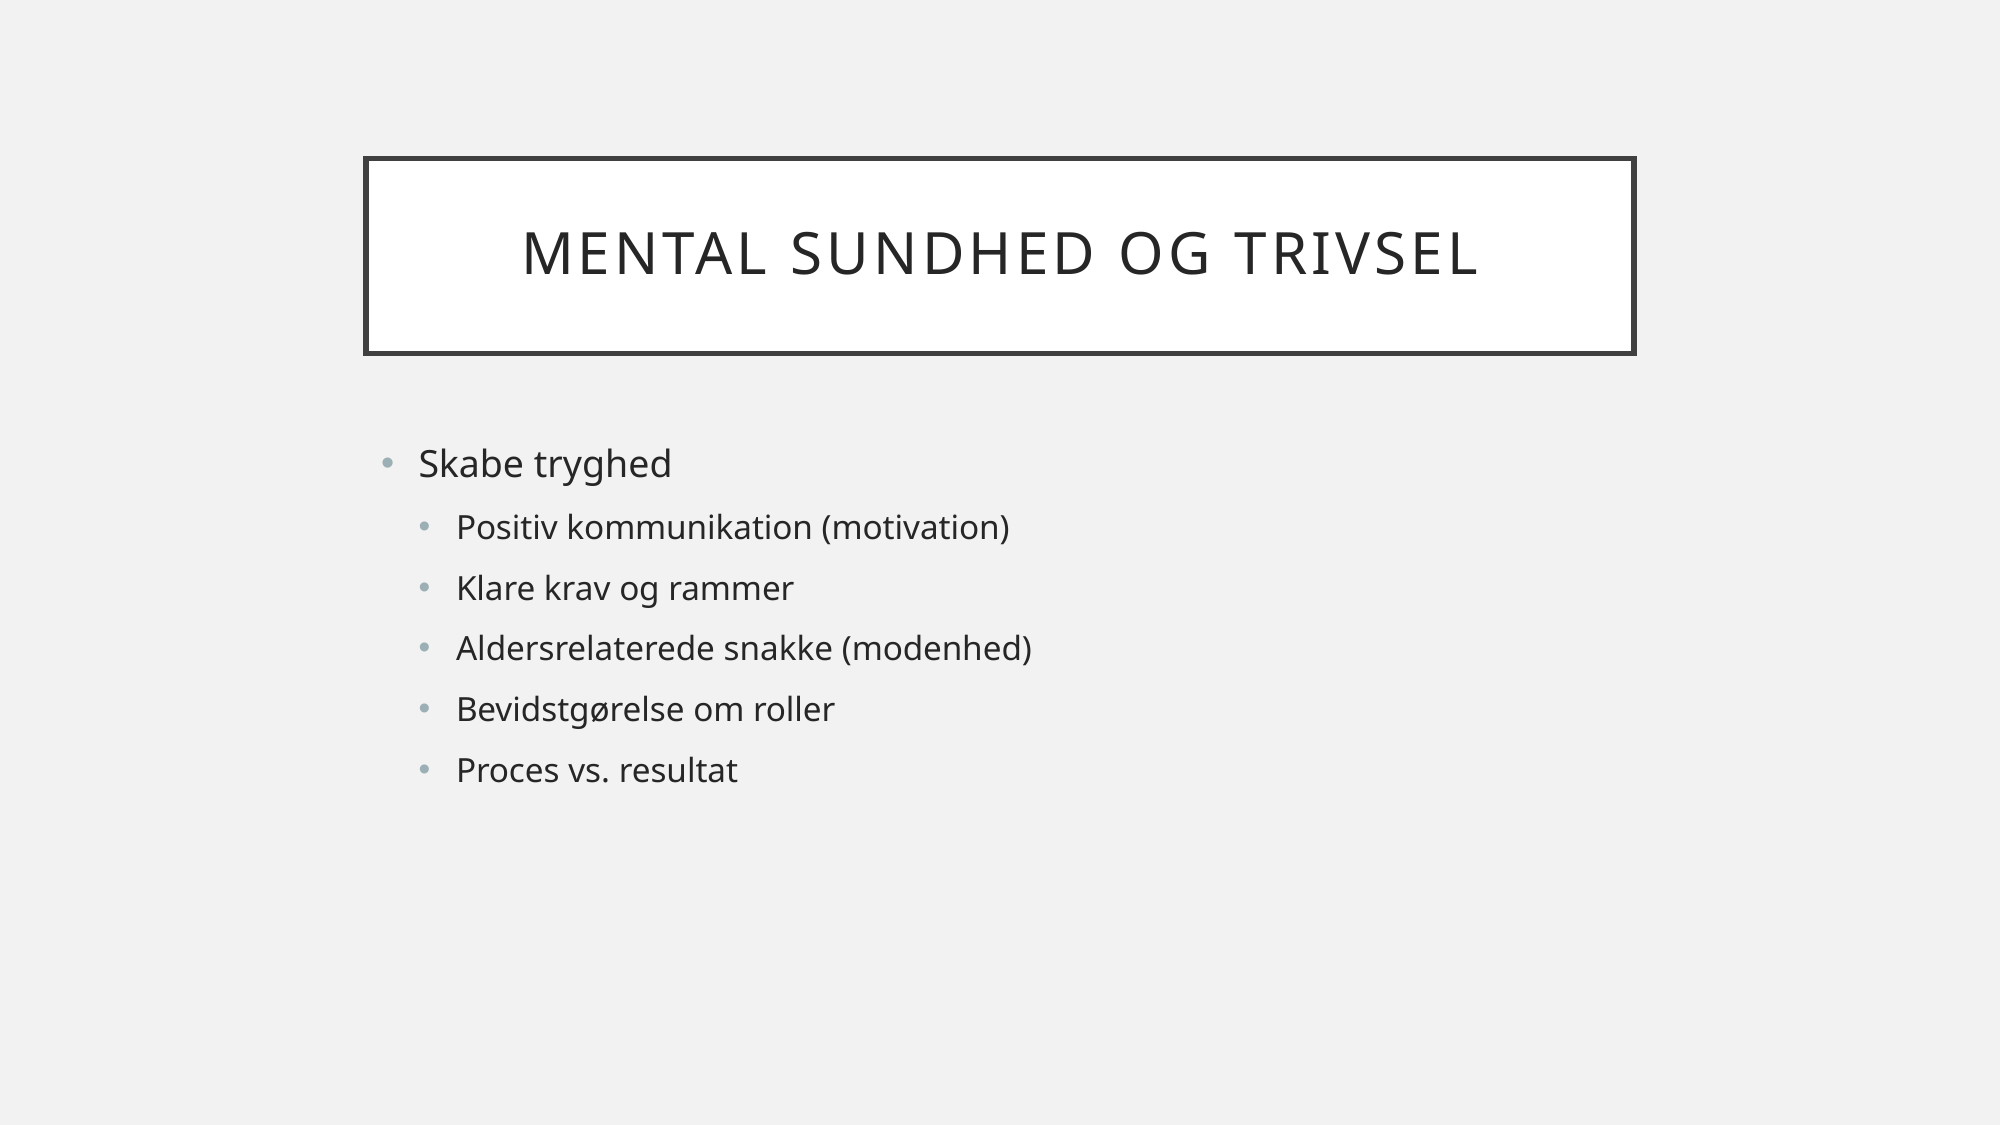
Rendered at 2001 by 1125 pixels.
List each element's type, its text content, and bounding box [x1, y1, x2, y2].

title Mental Sundhed og trivsel [363, 156, 1637, 356]
list Skabe tryghed Positiv kommunikation (motivation) Klare krav og rammer Aldersrelaterede snakke (modenhed) Bevidstgørelse om roller Proces vs. resultat [366, 432, 1634, 942]
